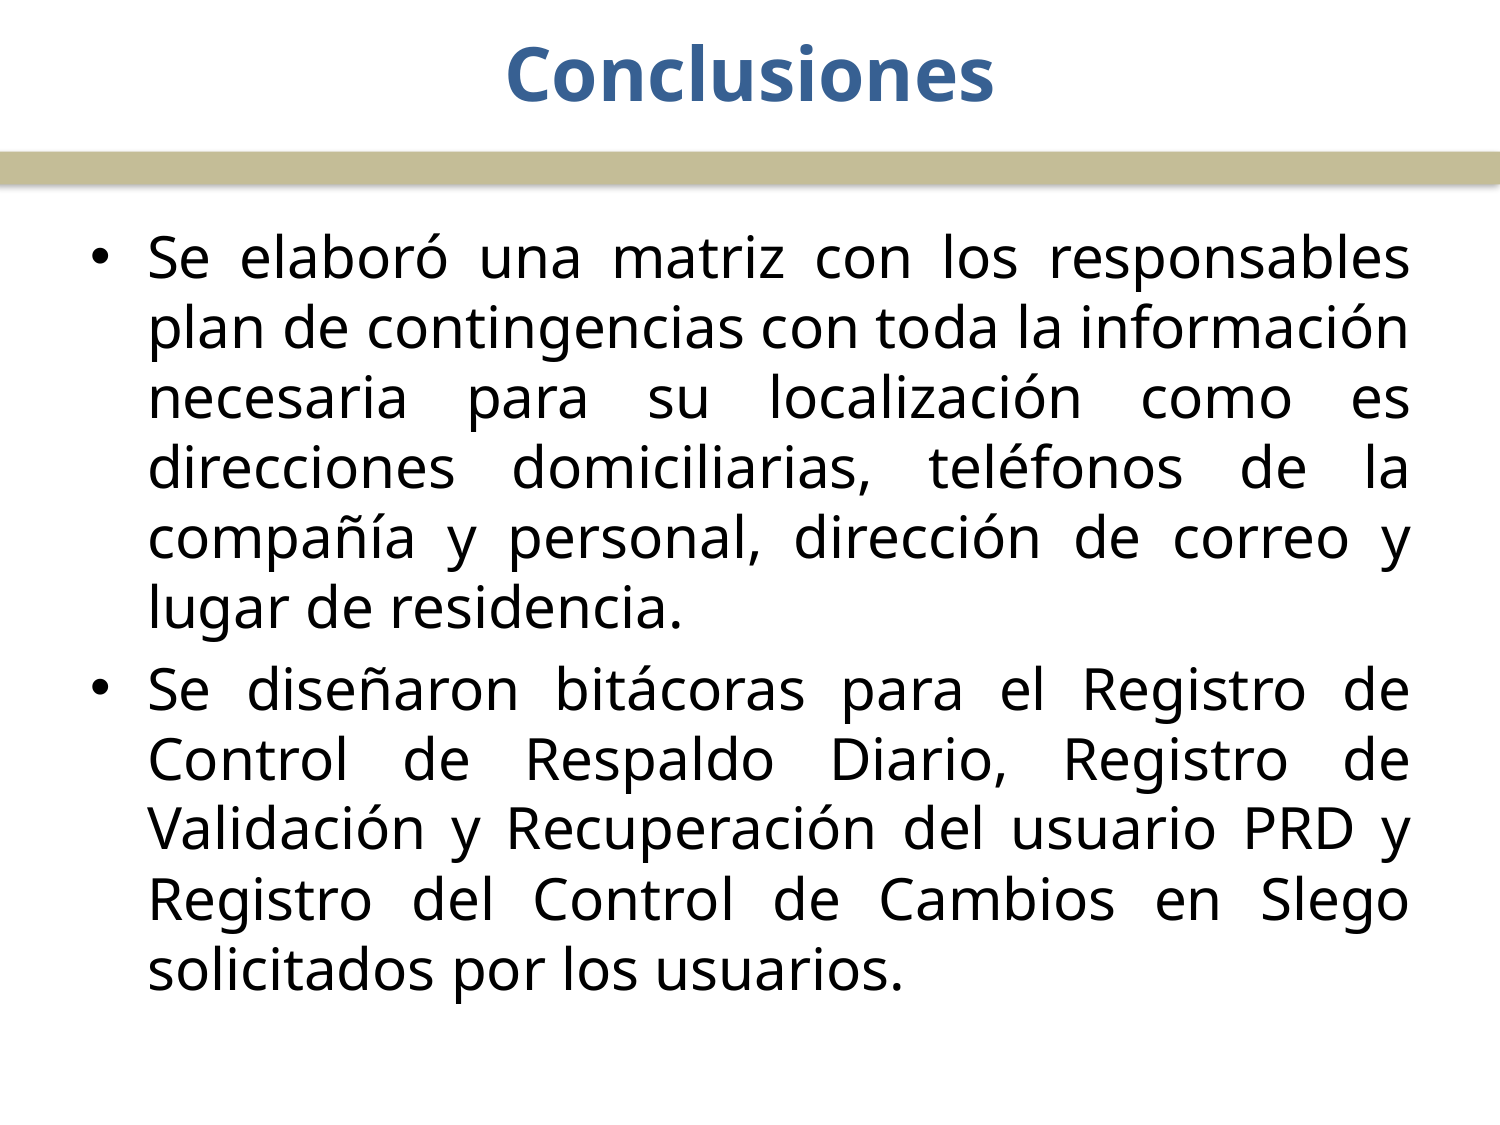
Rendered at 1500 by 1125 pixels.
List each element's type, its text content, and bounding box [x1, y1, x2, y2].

text_box Conclusiones [74, 19, 1425, 124]
text_box Se elaboró una matriz con los responsables plan de contingencias con toda la información necesaria para su localización como es direcciones domiciliarias, teléfonos de la compañía y personal, dirección de correo y lugar de residencia. Se diseñaron bitácoras para el Registro de Control de Respaldo Diario, Registro de Validación y Recuperación del usuario PRD y Registro del Control de Cambios en Slego solicitados por los usuarios. [76, 212, 1426, 820]
text_box [0, 151, 1500, 185]
